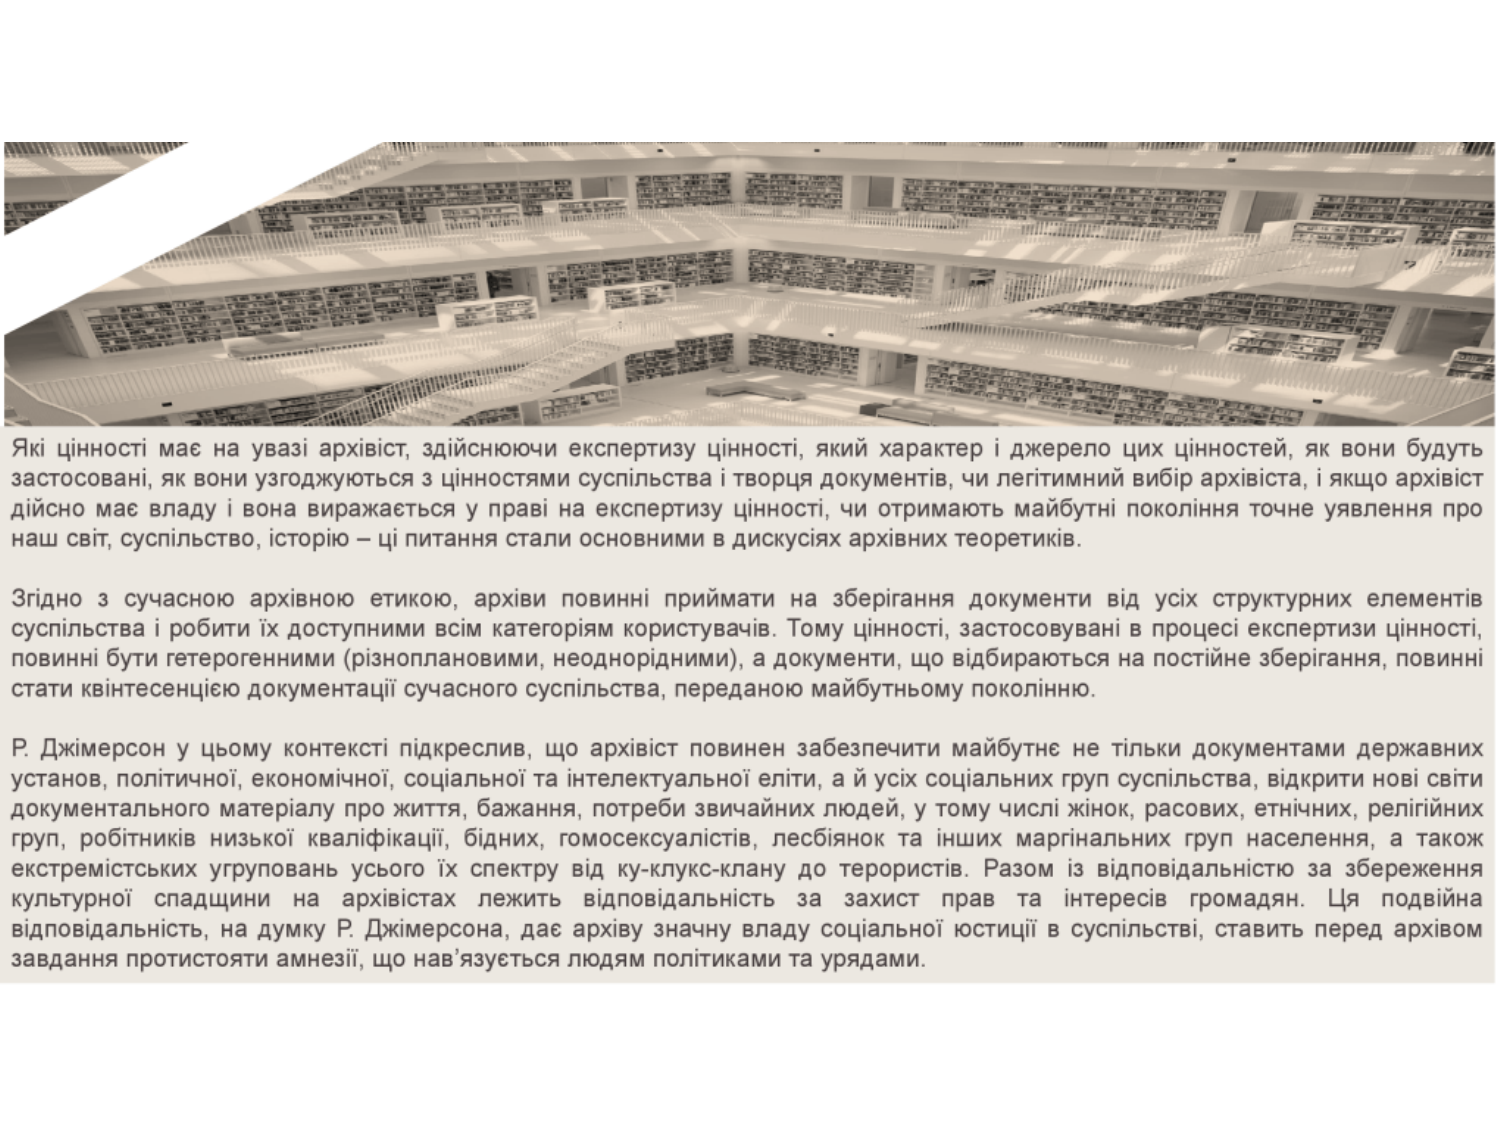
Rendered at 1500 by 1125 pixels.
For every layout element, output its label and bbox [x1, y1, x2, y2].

picture [0, 141, 1500, 987]
